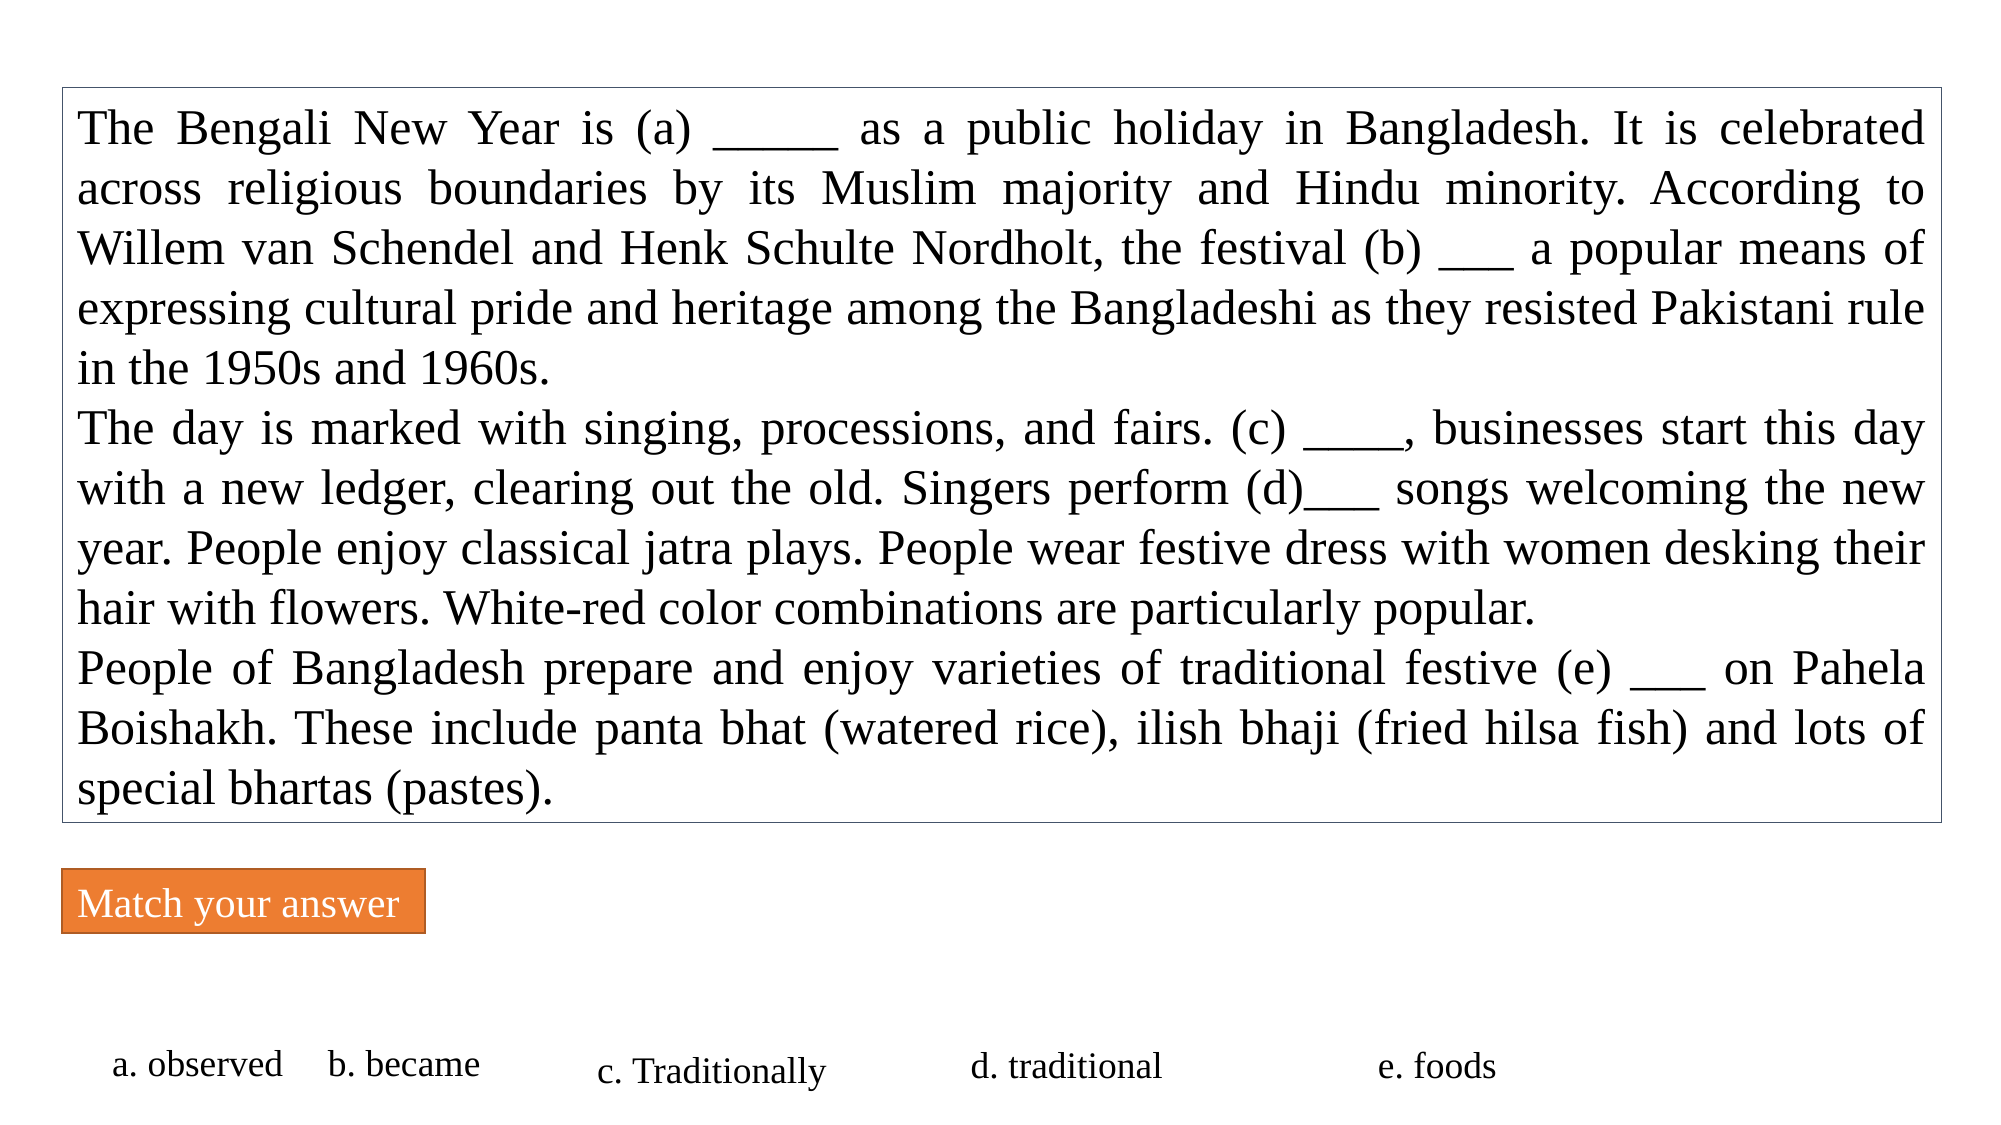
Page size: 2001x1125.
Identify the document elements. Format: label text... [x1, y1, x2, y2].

text_box d. traditional [955, 1033, 1179, 1094]
text_box The Bengali New Year is (a) _____ as a public holiday in Bangladesh. It is celebrated across religious boundaries by its Muslim majority and Hindu minority. According to Willem van Schendel and Henk Schulte Nordholt, the festival (b) ___ a popular means of expressing cultural pride and heritage among the Bangladeshi as they resisted Pakistani rule in the 1950s and 1960s. The day is marked with singing, processions, and fairs. (c) ____, businesses start this day with a new ledger, clearing out the old. Singers perform (d)___ songs welcoming the new year. People enjoy classical jatra plays. People wear festive dress with women desking their hair with flowers. White-red color combinations are particularly popular. People of Bangladesh prepare and enjoy varieties of traditional festive (e) ___ on Pahela Boishakh. These include panta bhat (watered rice), ilish bhaji (fried hilsa fish) and lots of special bhartas (pastes). [62, 87, 1942, 823]
text_box e. foods [1363, 1033, 1512, 1094]
text_box b. became [313, 1031, 496, 1092]
text_box a. observed [97, 1031, 299, 1092]
text_box c. Traditionally [582, 1038, 843, 1099]
text_box Match your answer [61, 868, 426, 934]
